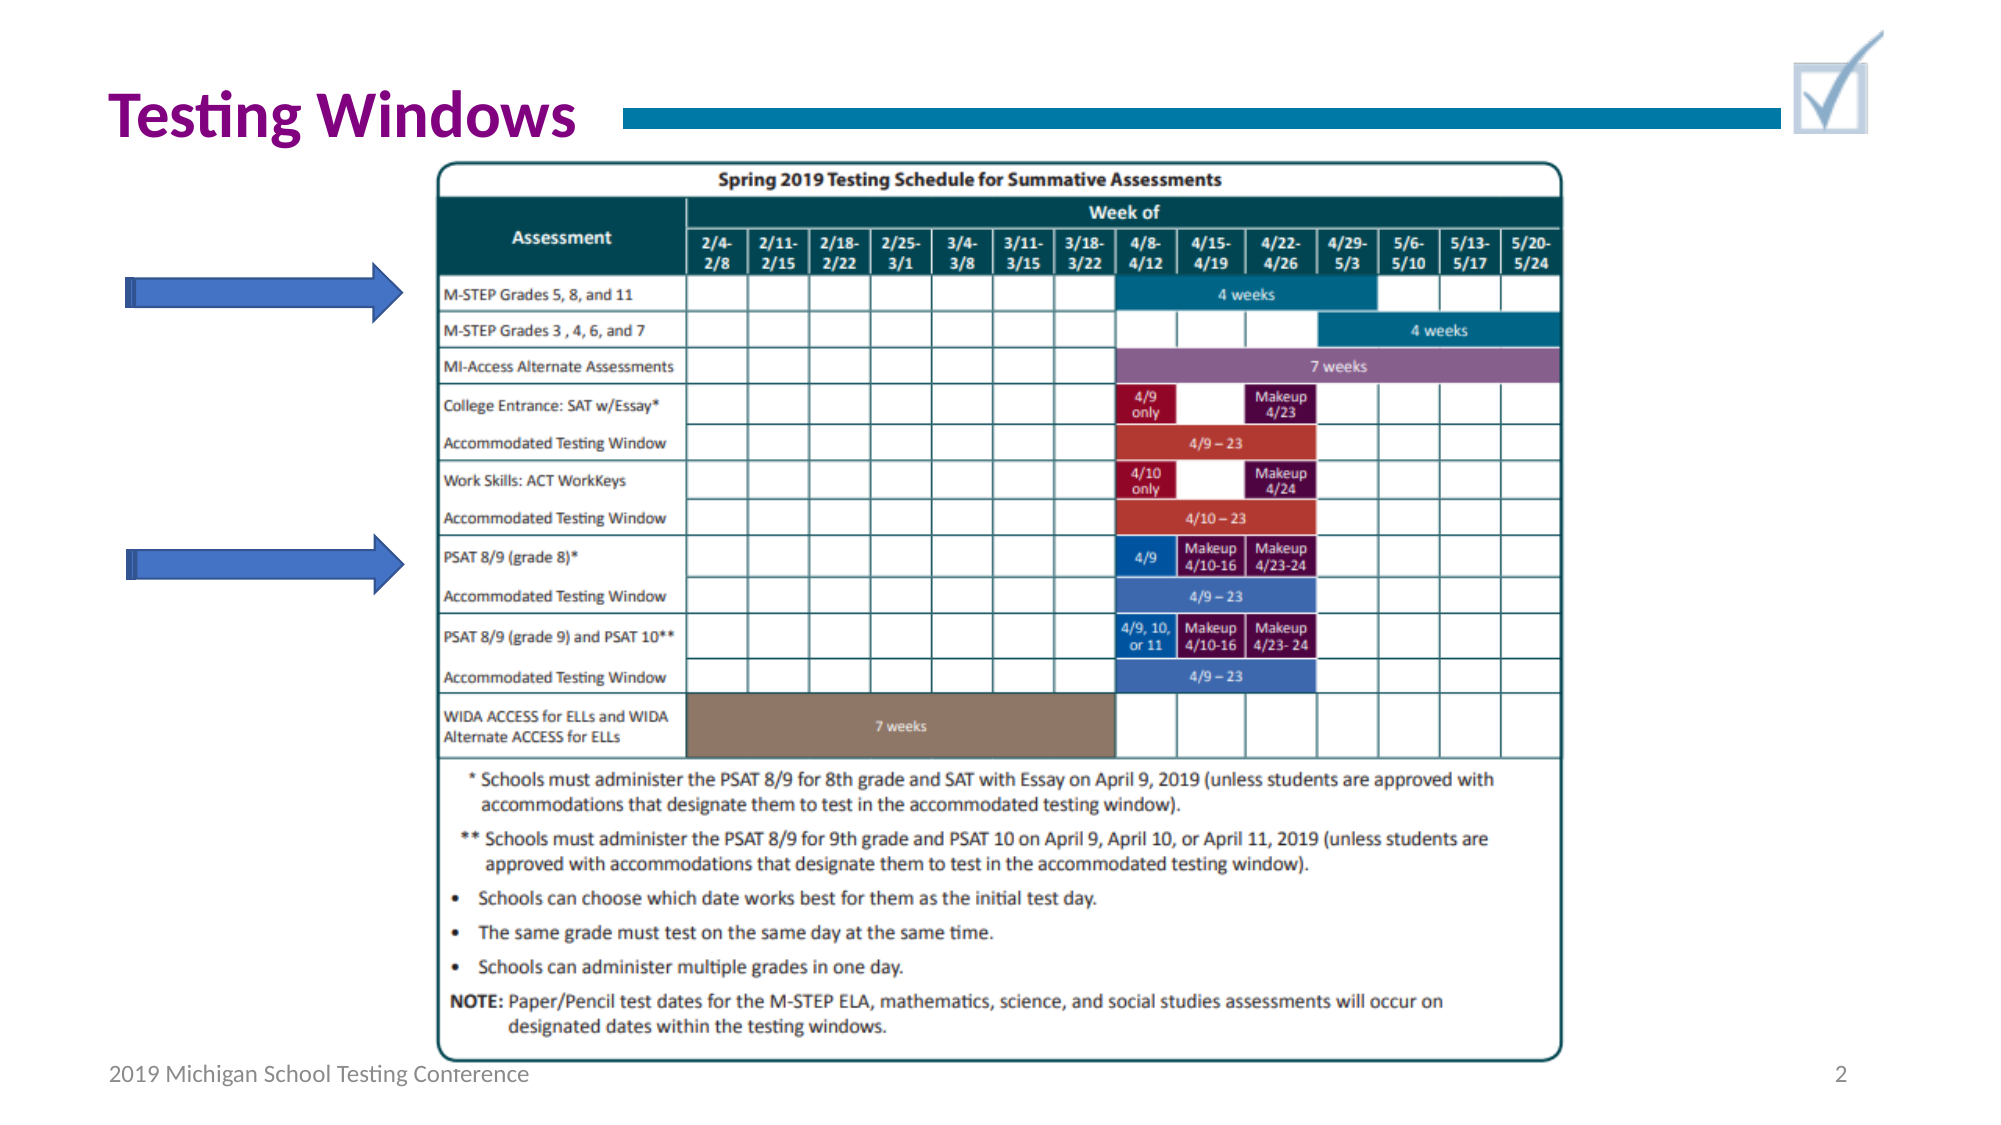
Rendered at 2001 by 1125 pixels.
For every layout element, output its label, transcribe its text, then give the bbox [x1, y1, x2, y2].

slide_number 2019 Michigan School Testing Conference [93, 1042, 713, 1103]
subtitle Testing Windows [93, 81, 1863, 991]
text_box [623, 29, 1884, 134]
picture [434, 155, 1566, 1069]
text_box [125, 261, 404, 324]
text_box [126, 533, 405, 596]
slide_number 2 [953, 1042, 1863, 1103]
